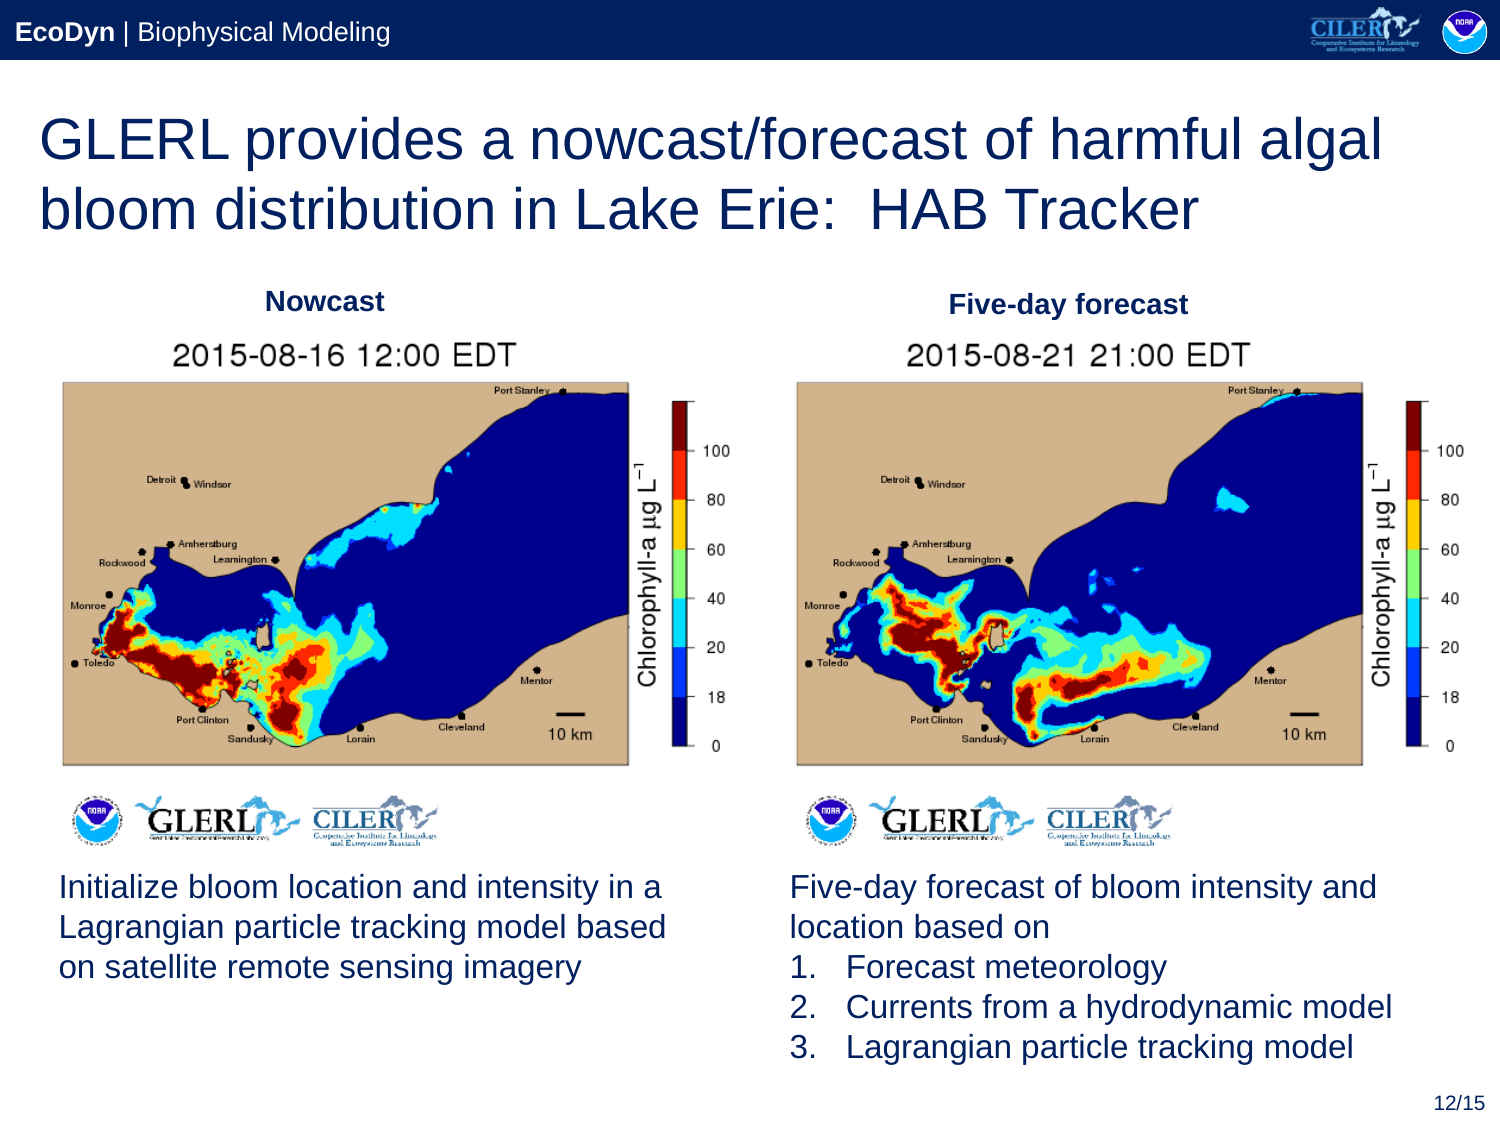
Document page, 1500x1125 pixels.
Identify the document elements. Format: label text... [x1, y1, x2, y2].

picture [1439, 7, 1490, 59]
text_box EcoDyn | Biophysical Modeling [0, 7, 1188, 55]
picture [57, 326, 733, 860]
picture [1310, 7, 1422, 53]
text_box [0, 0, 1500, 62]
picture [791, 326, 1467, 860]
text_box Initialize bloom location and intensity in a Lagrangian particle tracking model based on satellite remote sensing imagery [43, 857, 719, 993]
text_box Nowcast [150, 274, 500, 324]
text_box 12/15 [0, 1082, 1500, 1122]
text_box GLERL provides a nowcast/forecast of harmful algal bloom distribution in Lake Erie: HAB Tracker [24, 93, 1463, 249]
text_box Five-day forecast of bloom intensity and location based on Forecast meteorology Currents from a hydrodynamic model Lagrangian particle tracking model [774, 857, 1487, 1073]
text_box Five-day forecast [900, 278, 1238, 324]
